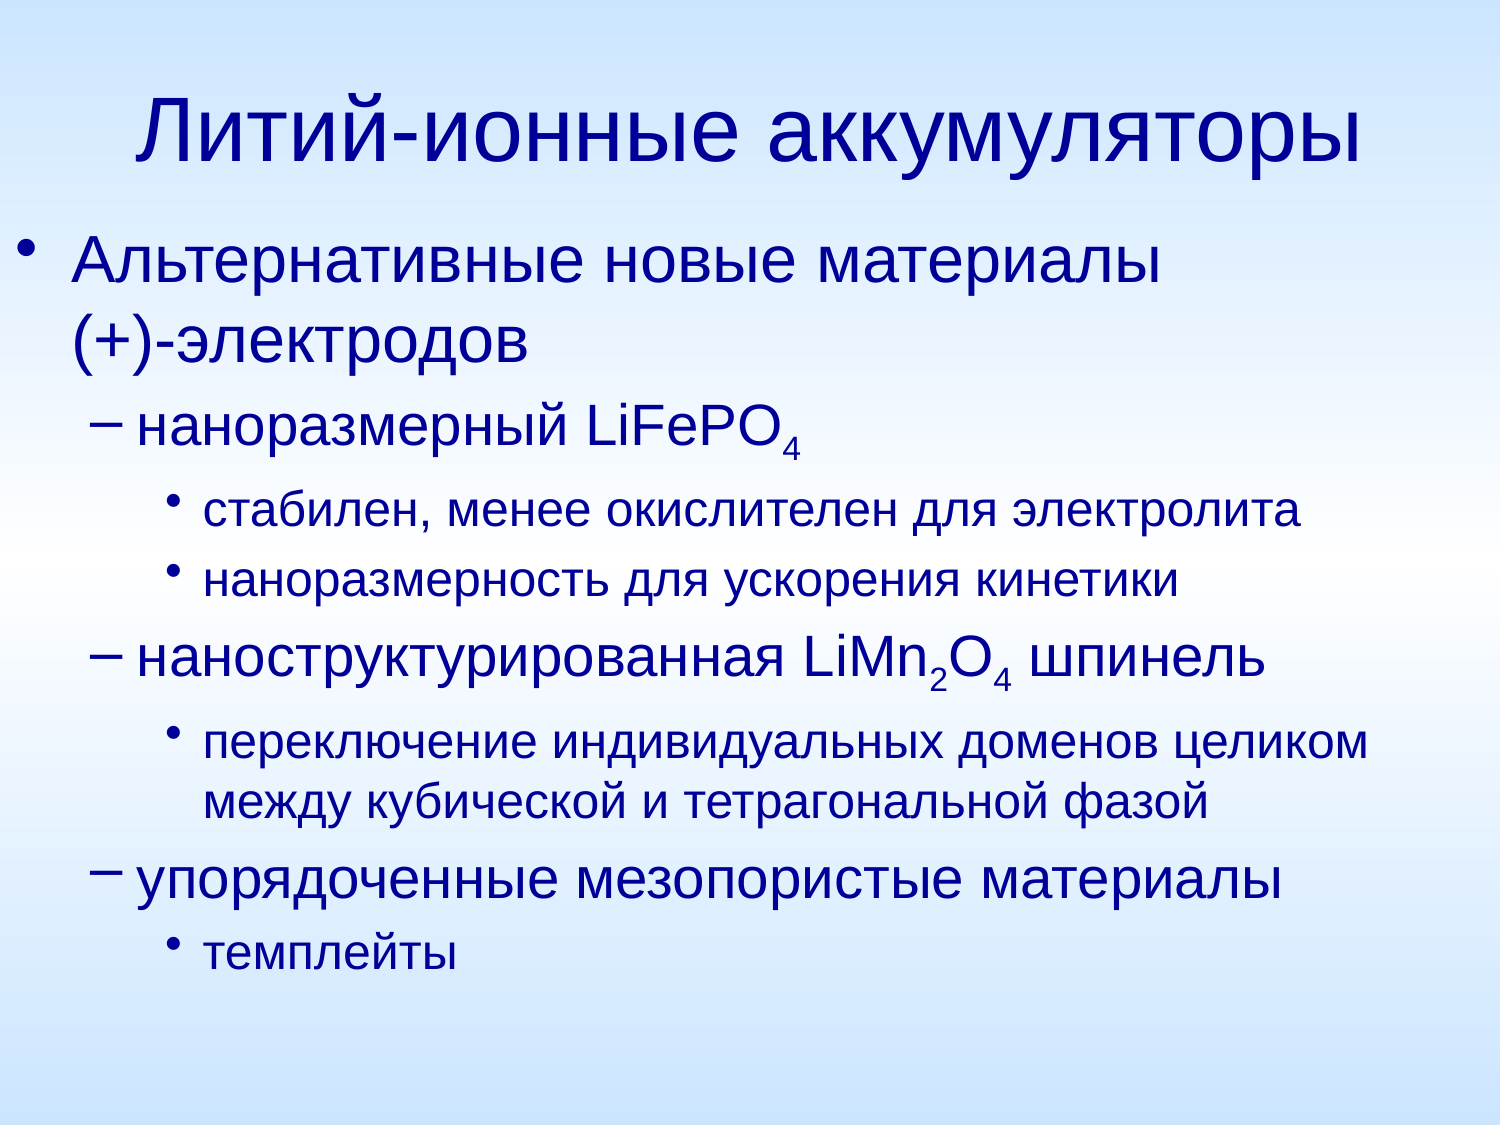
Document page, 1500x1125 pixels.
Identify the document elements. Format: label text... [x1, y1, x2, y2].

list Альтернативные новые материалы (+)-электродов наноразмерный LiFePO4 стабилен, менее окислителен для электролита наноразмерность для ускорения кинетики наноструктурированная LiMn2O4 шпинель переключение индивидуальных доменов целиком между кубической и тетрагональной фазой упорядоченные мезопористые материалы темплейты [0, 208, 1500, 1125]
title Литий-ионные аккумуляторы [0, 30, 1500, 208]
